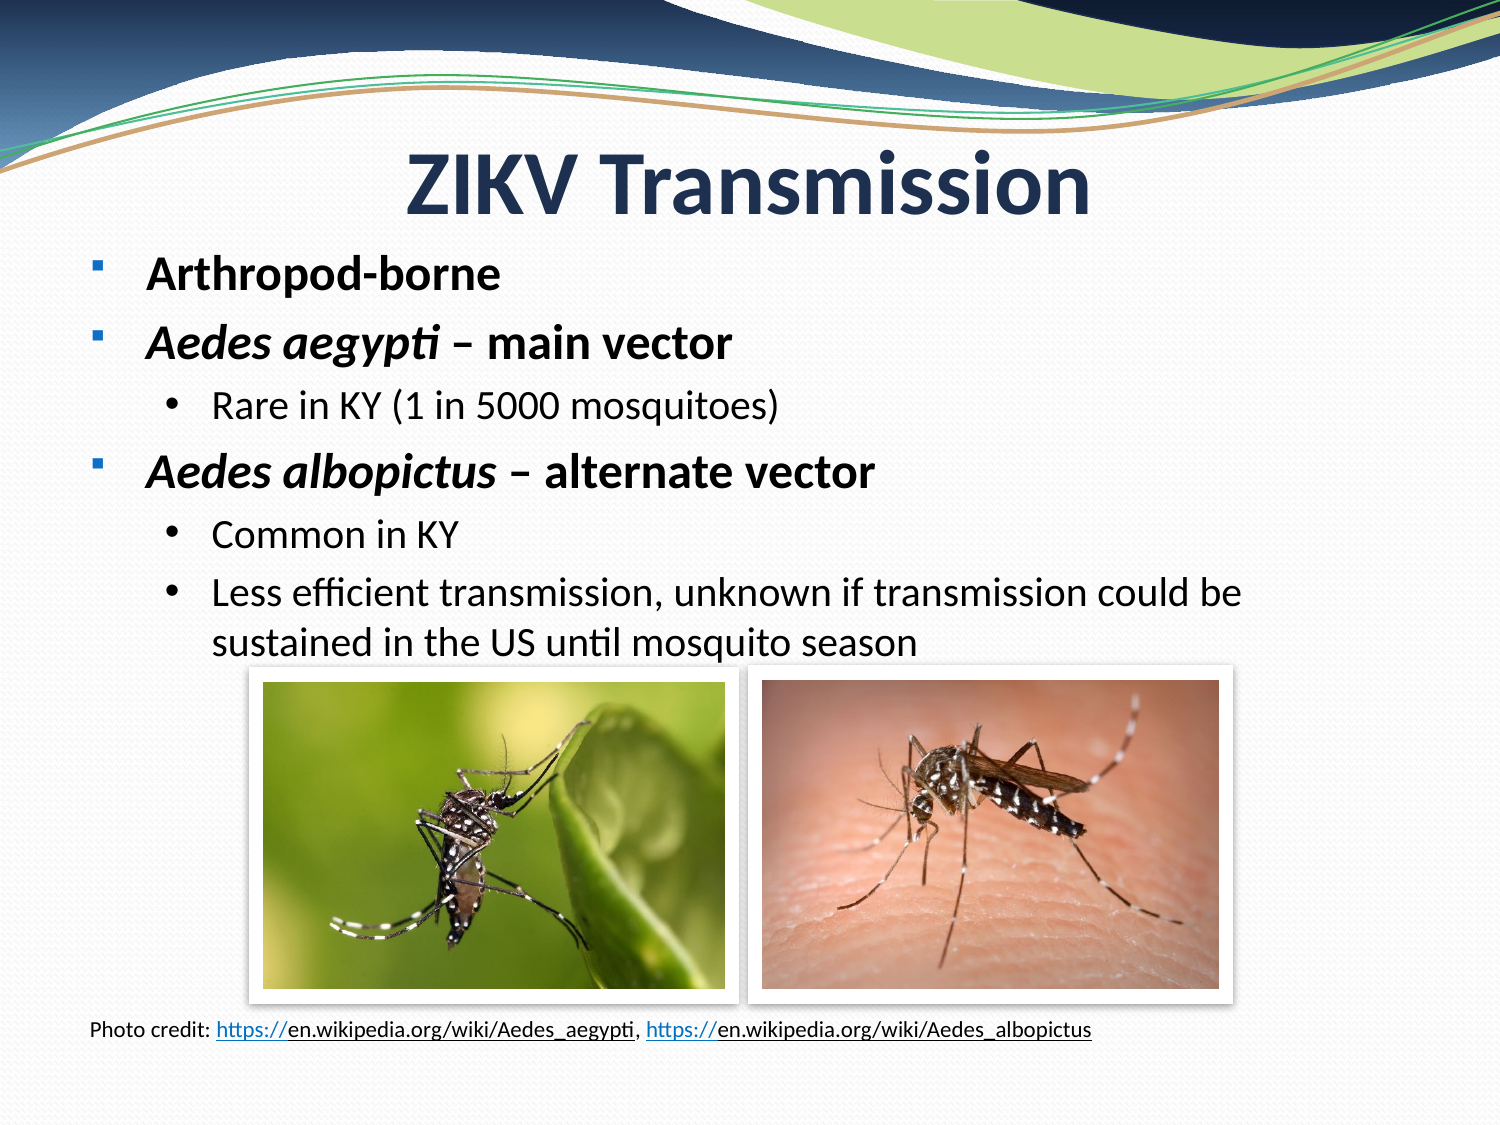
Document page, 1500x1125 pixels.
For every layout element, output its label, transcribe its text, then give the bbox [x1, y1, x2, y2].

text_box Arthropod-borne Aedes aegypti – main vector Rare in KY (1 in 5000 mosquitoes) Aedes albopictus – alternate vector Common in KY Less efficient transmission, unknown if transmission could be sustained in the US until mosquito season [74, 232, 1425, 920]
picture [762, 679, 1219, 990]
picture [263, 681, 726, 990]
title ZIKV Transmission [75, 45, 1425, 232]
list Photo credit: https://en.wikipedia.org/wiki/Aedes_aegypti, https://en.wikipedia.org/wiki/Aedes_albopictus [75, 987, 1425, 1050]
